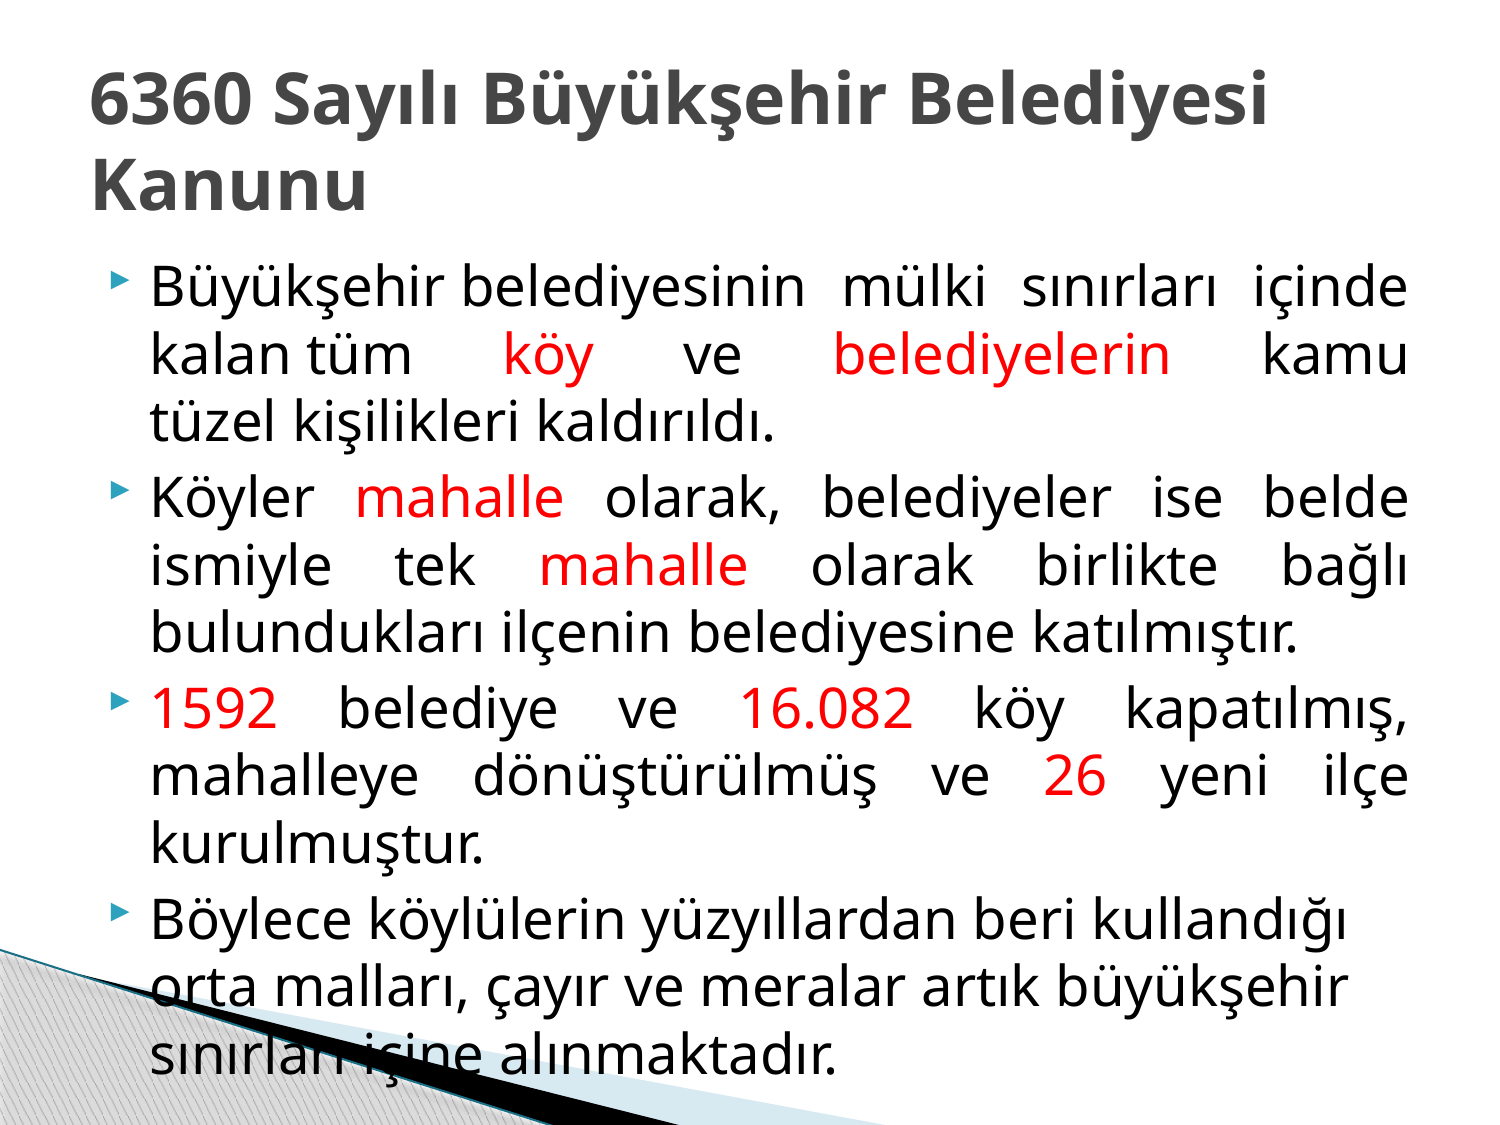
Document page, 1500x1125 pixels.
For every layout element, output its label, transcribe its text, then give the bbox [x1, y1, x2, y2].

list Büyükşehir belediyesinin mülki sınırları içinde kalan tüm köy ve belediyelerin kamu tüzel kişilikleri kaldırıldı. Köyler mahalle olarak, belediyeler ise belde ismiyle tek mahalle olarak birlikte bağlı bulundukları ilçenin belediyesine katılmıştır. 1592 belediye ve 16.082 köy kapatılmış, mahalleye dönüştürülmüş ve 26 yeni ilçe kurulmuştur. Böylece köylülerin yüzyıllardan beri kullandığı orta malları, çayır ve meralar artık büyükşehir sınırları içine alınmaktadır. [75, 243, 1425, 1106]
title 6360 Sayılı Büyükşehir Belediyesi Kanunu [75, 45, 1425, 233]
